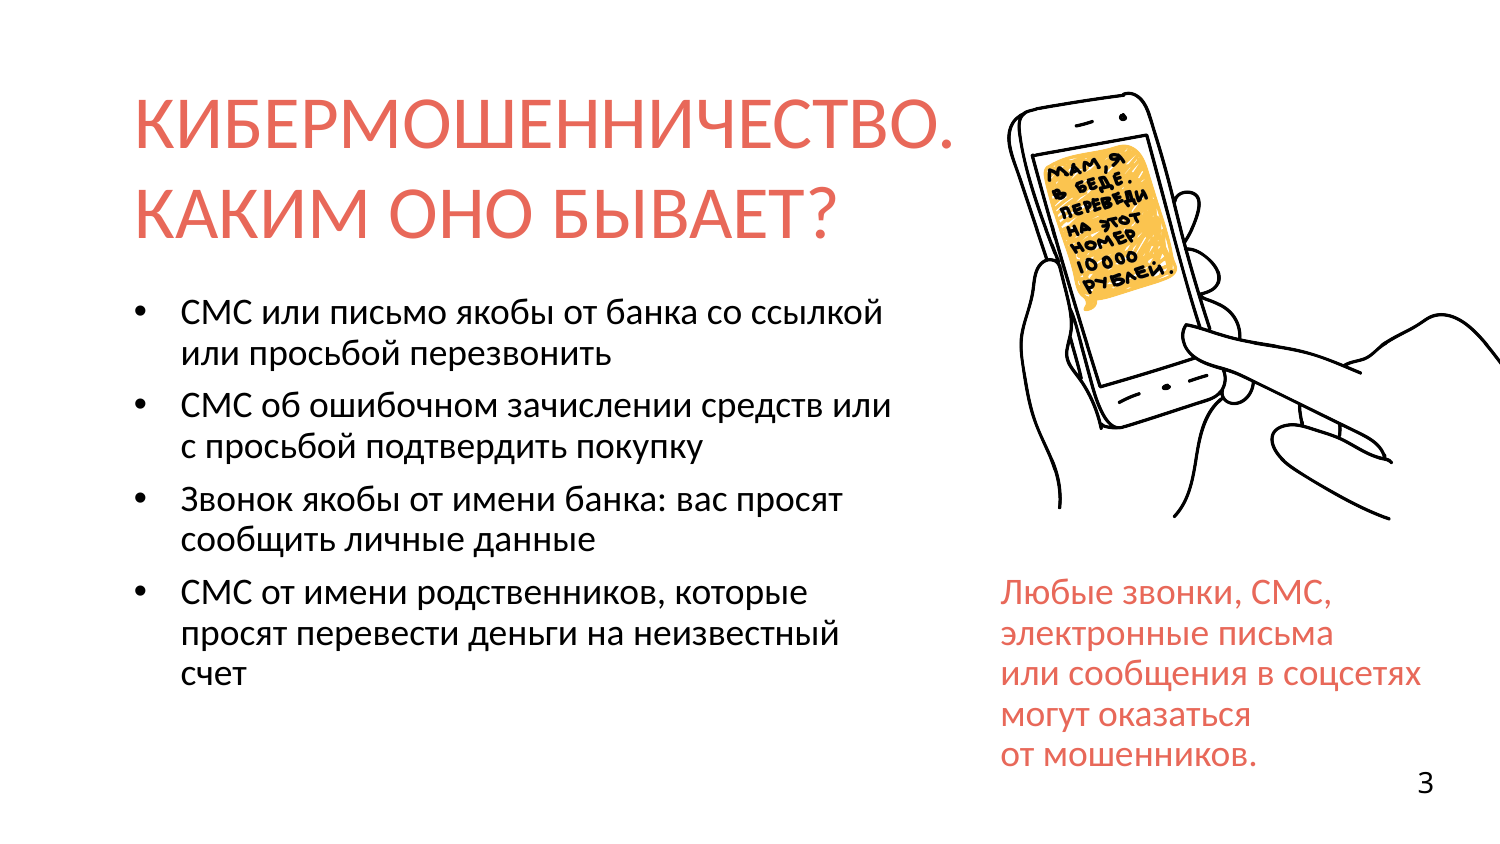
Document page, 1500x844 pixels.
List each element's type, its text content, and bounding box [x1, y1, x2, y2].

picture [887, 0, 1500, 575]
subtitle СМС или письмо якобы от банка со ссылкой или просьбой перезвонить СМС об ошибочном зачислении средств или с просьбой подтвердить покупку Звонок якобы от имени банка: вас просят сообщить личные данные СМС от имени родственников, которые просят перевести деньги на неизвестный счет [118, 284, 928, 790]
title КИБЕРМОШЕННИЧЕСТВО. КАКИМ ОНО БЫВАЕТ? [119, 62, 887, 269]
slide_number 3 [1388, 783, 1464, 799]
text_box Любые звонки, СМС, электронные письма или сообщения в соцсетях могут оказаться от мошенников. [985, 575, 1494, 783]
